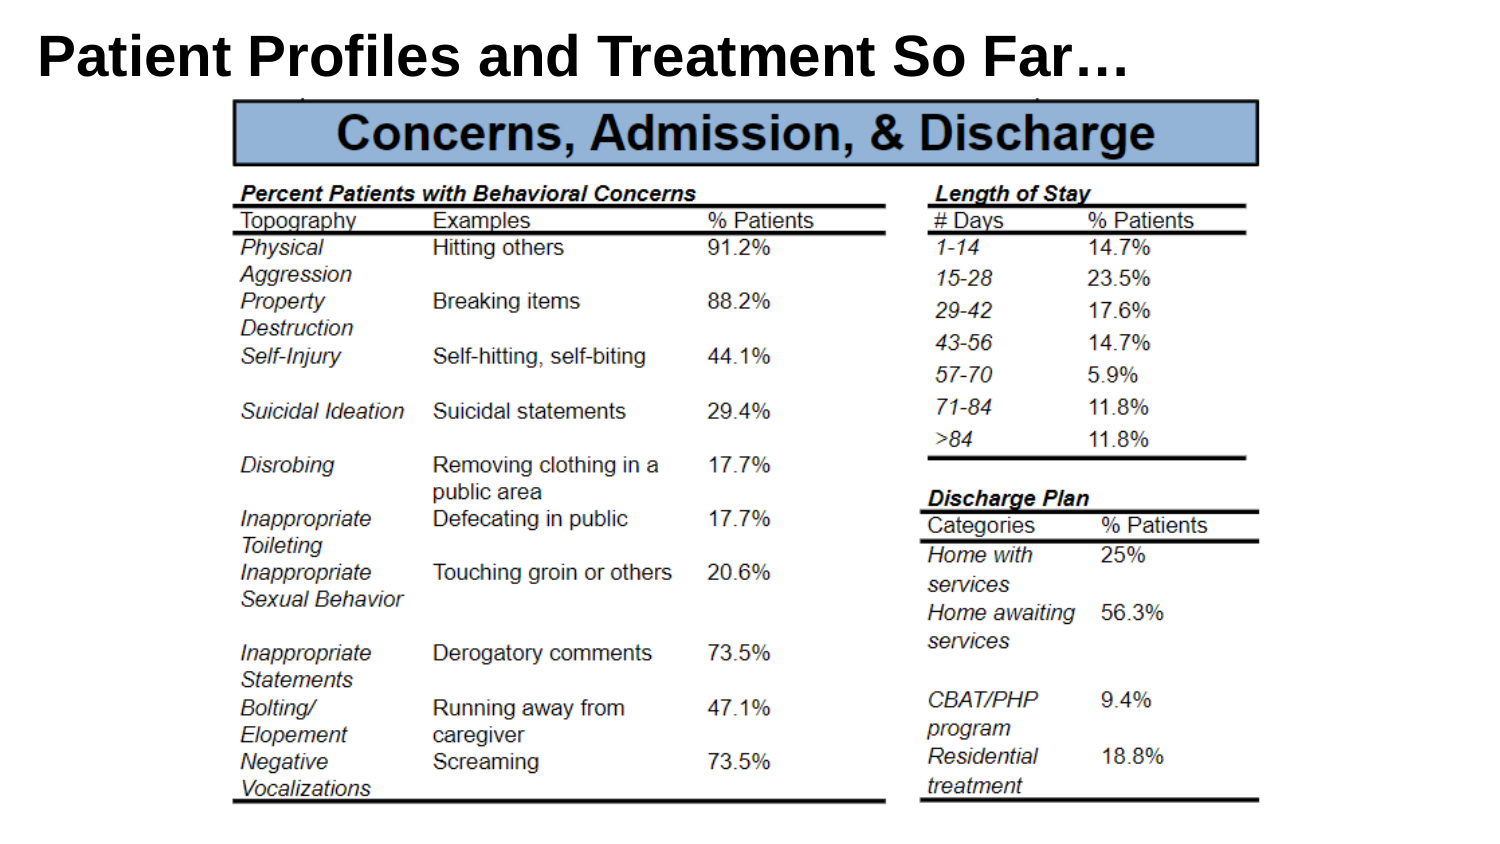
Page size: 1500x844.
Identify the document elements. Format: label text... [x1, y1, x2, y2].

title Patient Profiles and Treatment So Far… [26, 0, 1321, 139]
picture [230, 98, 1270, 819]
